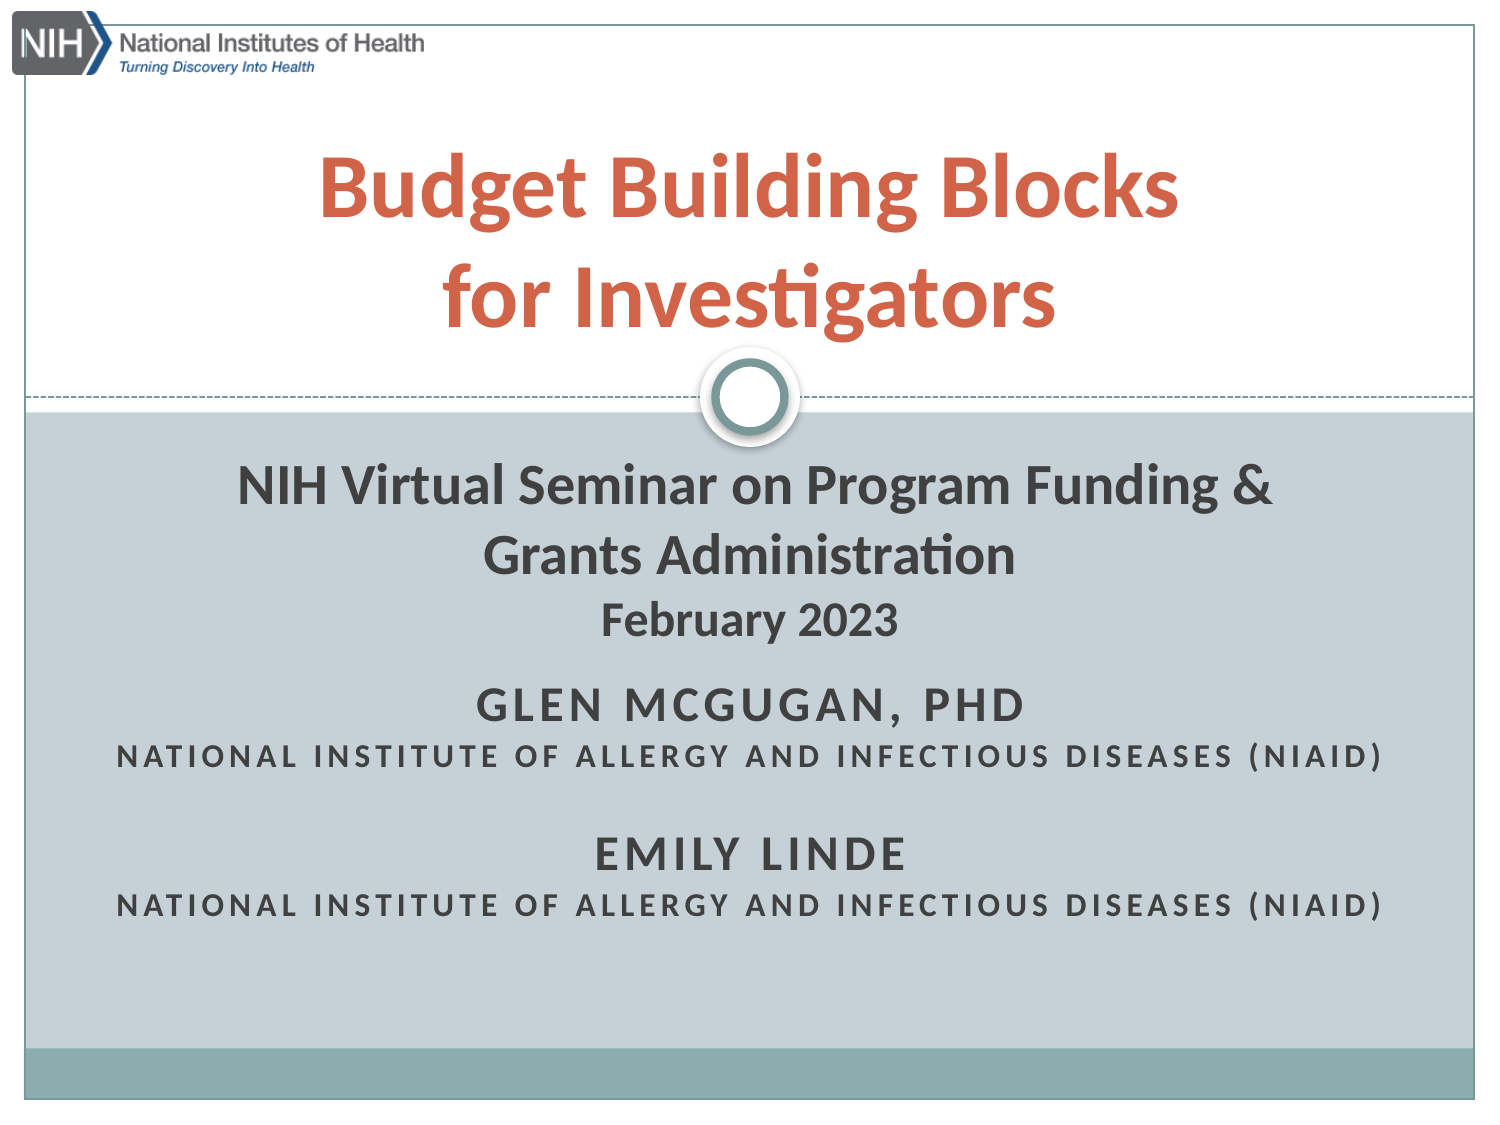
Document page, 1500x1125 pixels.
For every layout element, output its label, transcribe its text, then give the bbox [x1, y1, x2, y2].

title Budget Building Blocks for Investigators NIH Virtual Seminar on Program Funding & Grants Administration February 2023 [187, 399, 1313, 654]
picture [12, 11, 426, 76]
subtitle Glen mcgugan, Phd NATIONAL INSTITUTE OF Allergy and infectious Diseases (niAID) Emily Linde NATIONAL INSTITUTE OF Allergy and infectious Diseases (niAID) [85, 671, 1415, 1045]
